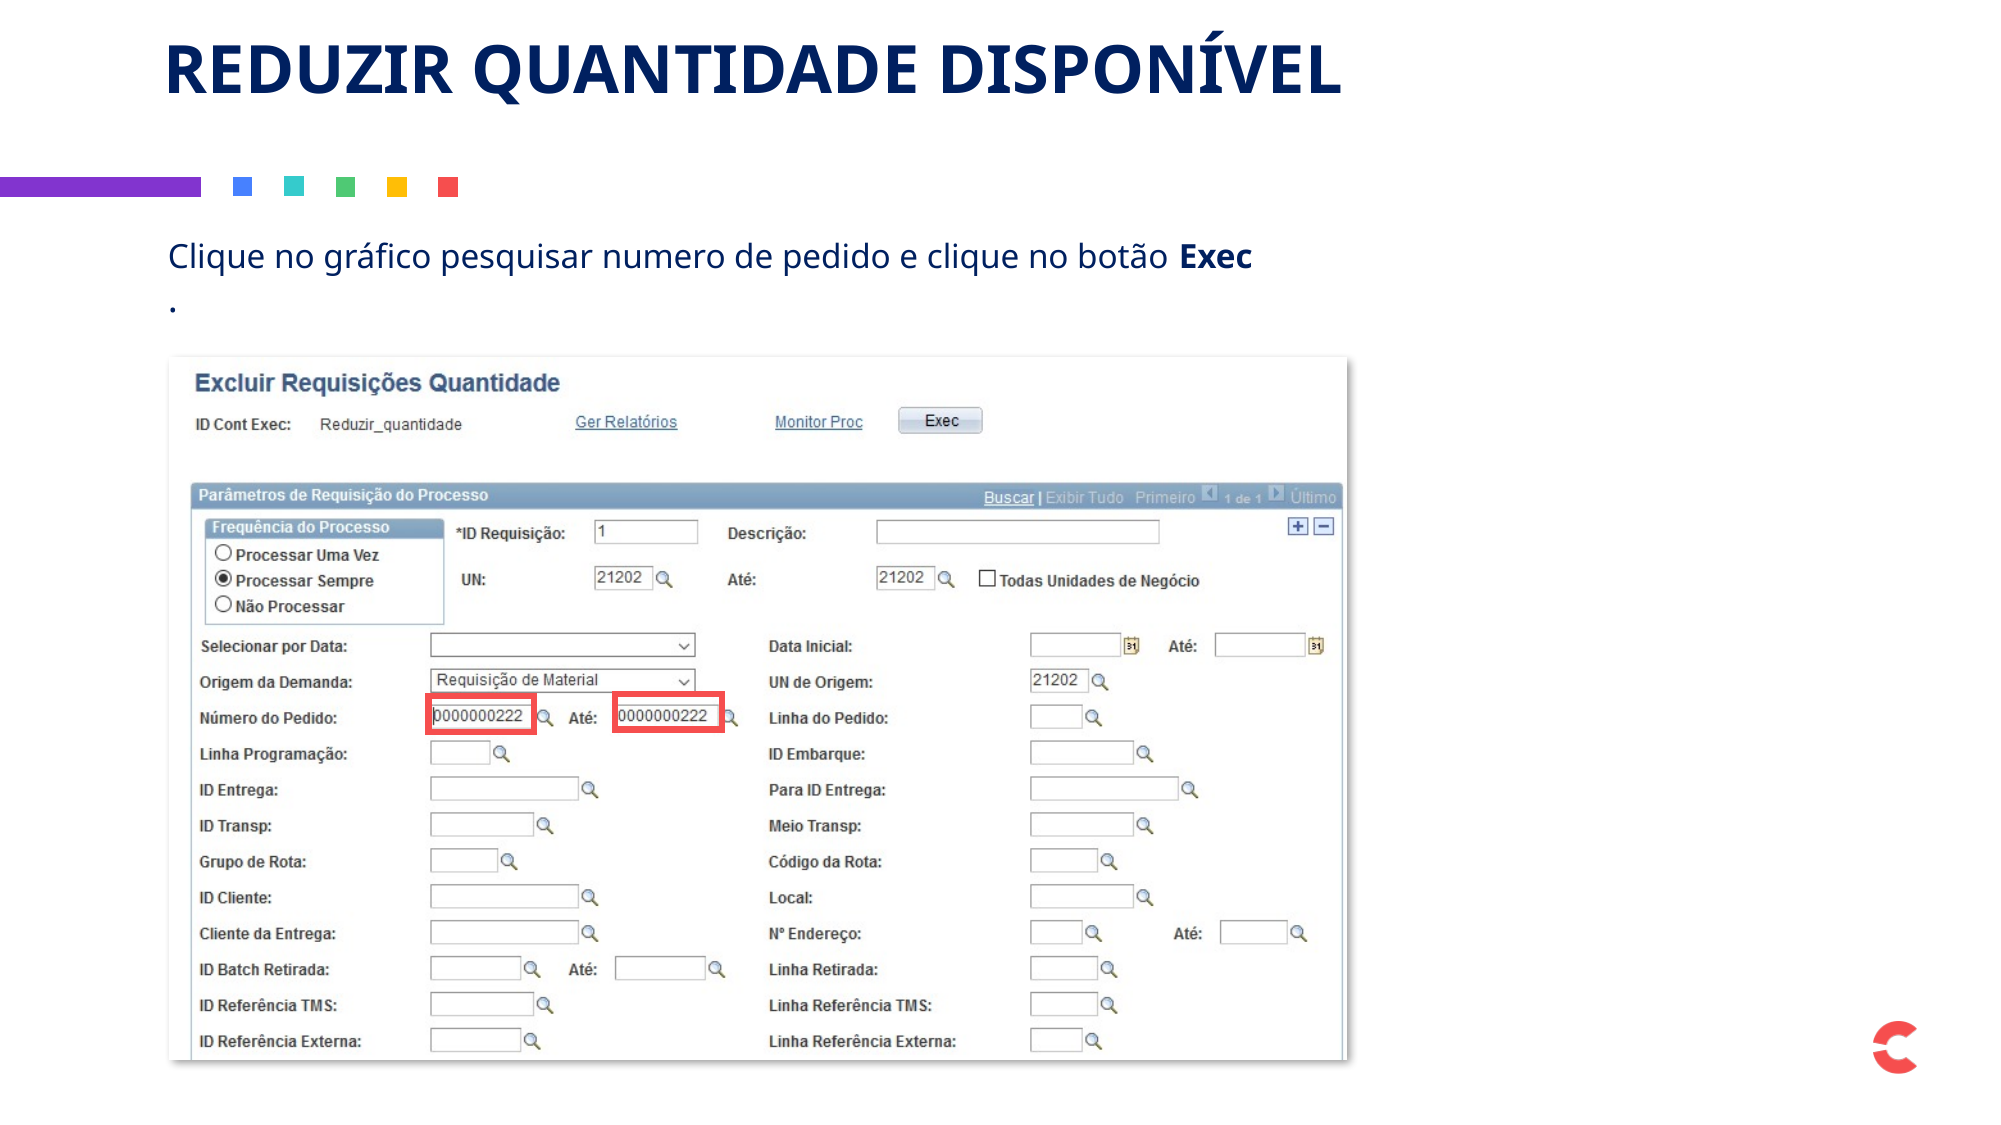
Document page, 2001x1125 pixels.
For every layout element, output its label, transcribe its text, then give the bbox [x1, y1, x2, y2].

picture [169, 357, 1347, 1060]
text_box REDUZIR QUANTIDADE DISPONÍVEL [149, 19, 1852, 215]
text_box [0, 177, 149, 197]
picture [1873, 1021, 1917, 1074]
text_box Clique no gráfico pesquisar numero de pedido e clique no botão Exec . [153, 227, 1889, 328]
